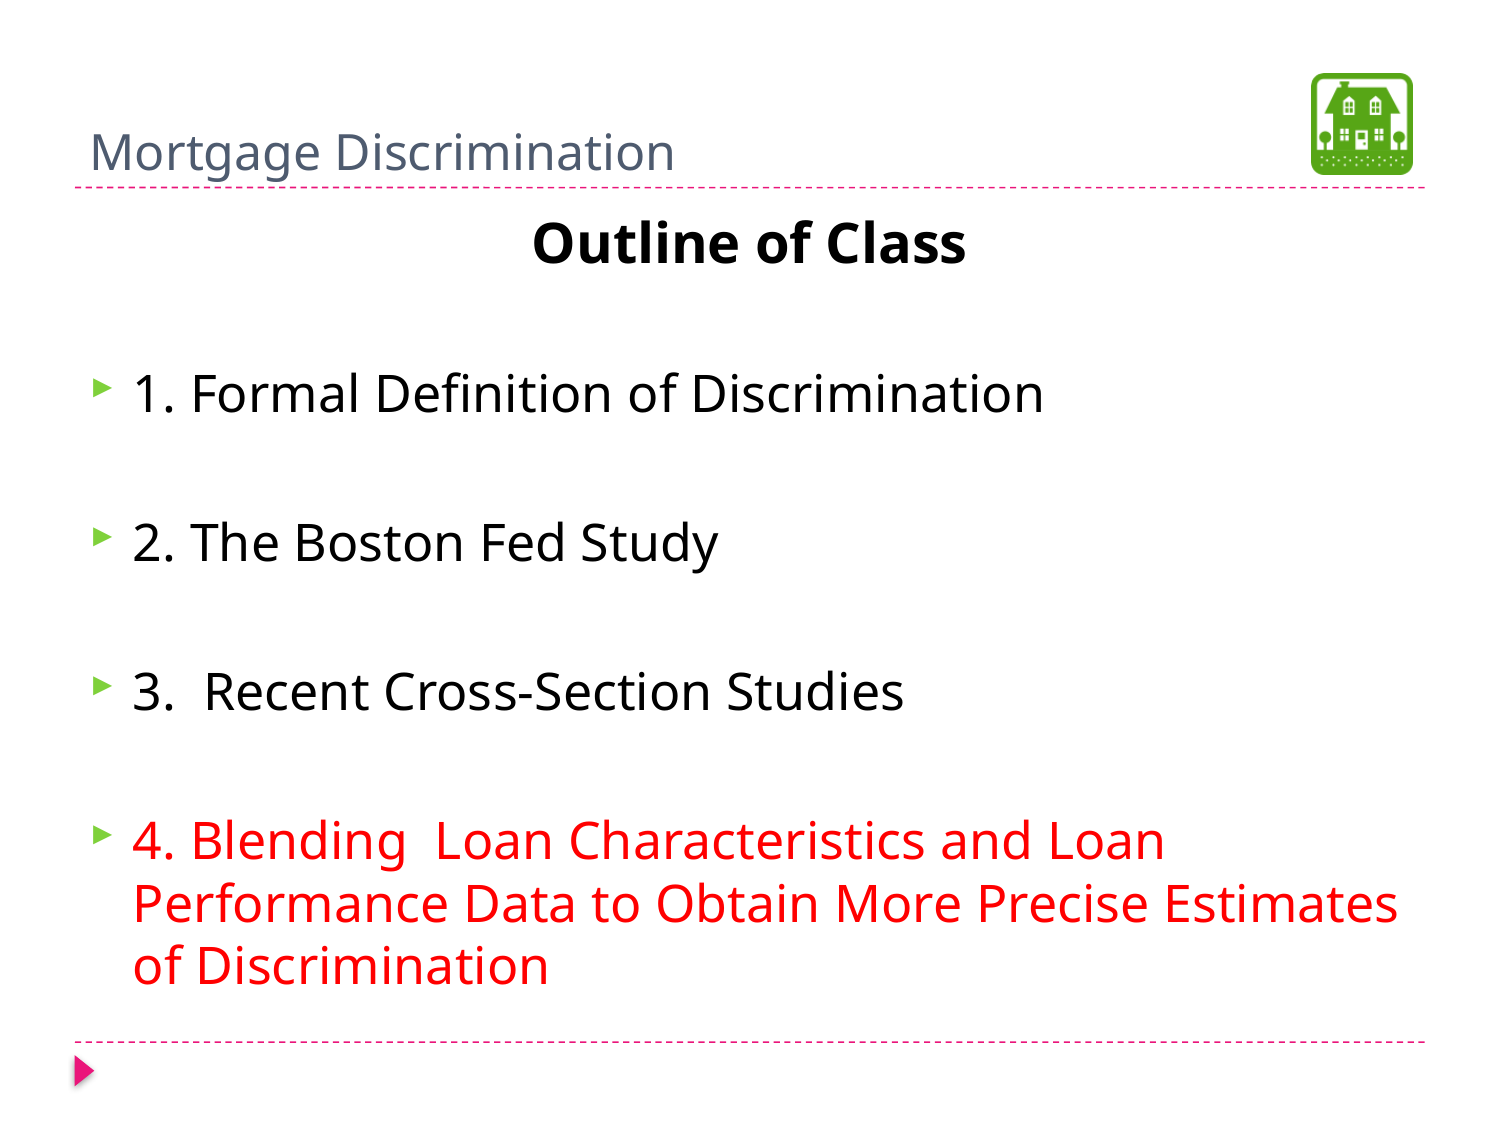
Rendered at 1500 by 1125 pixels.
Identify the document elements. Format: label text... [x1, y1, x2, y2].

title Mortgage Discrimination [75, 24, 1425, 188]
list Outline of Class 1. Formal Definition of Discrimination 2. The Boston Fed Study 3. Recent Cross-Section Studies 4. Blending Loan Characteristics and Loan Performance Data to Obtain More Precise Estimates of Discrimination [75, 200, 1425, 1010]
picture [1310, 73, 1413, 176]
